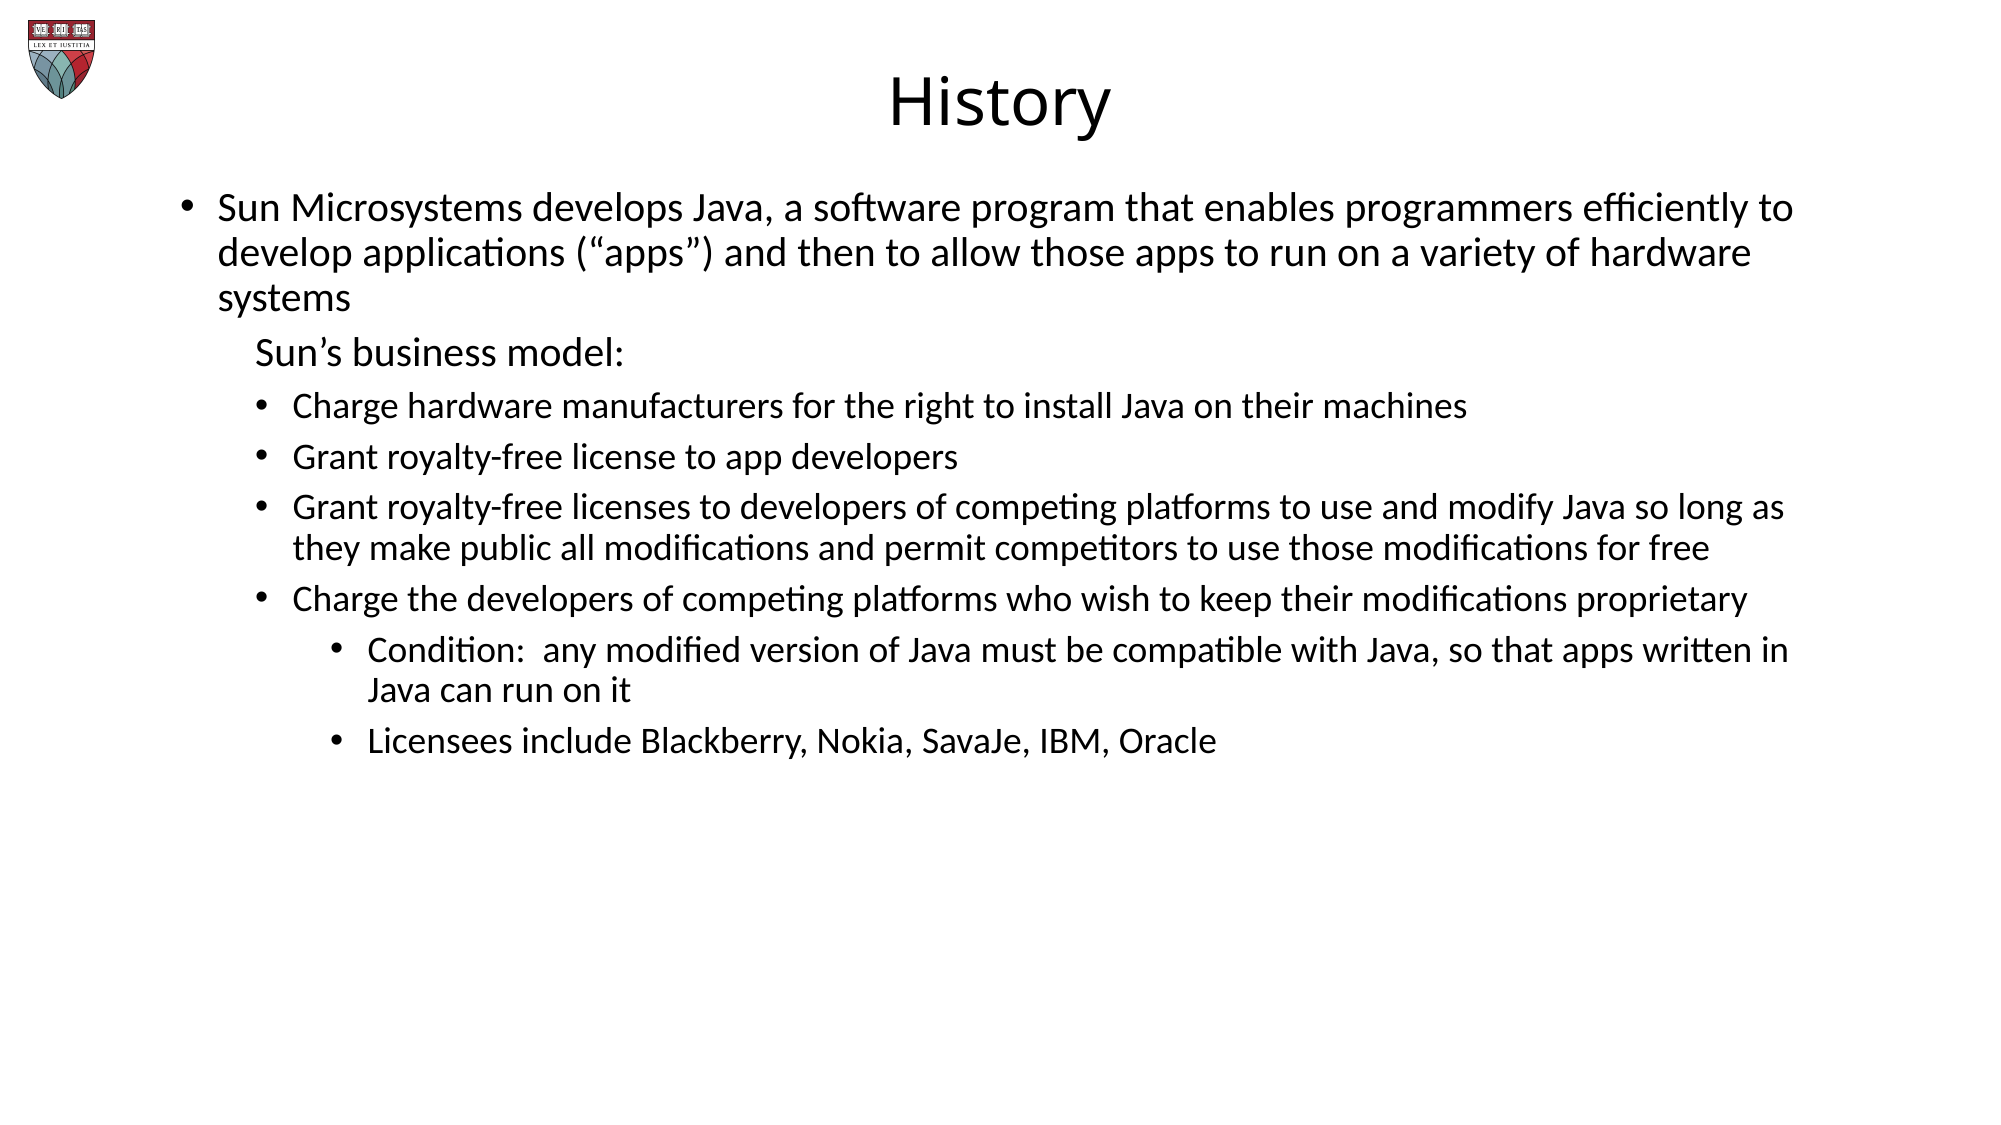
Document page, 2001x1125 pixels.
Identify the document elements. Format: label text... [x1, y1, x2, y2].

title History [324, 30, 1675, 177]
list Sun Microsystems develops Java, a software program that enables programmers efficiently to develop applications (“apps”) and then to allow those apps to run on a variety of hardware systems Sun’s business model: Charge hardware manufacturers for the right to install Java on their machines Grant royalty-free license to app developers Grant royalty-free licenses to developers of competing platforms to use and modify Java so long as they make public all modifications and permit competitors to use those modifications for free Charge the developers of competing platforms who wish to keep their modifications proprietary Condition: any modified version of Java must be compatible with Java, so that apps written in Java can run on it Licensees include Blackberry, Nokia, SavaJe, IBM, Oracle [165, 177, 1816, 1125]
picture [28, 20, 95, 99]
